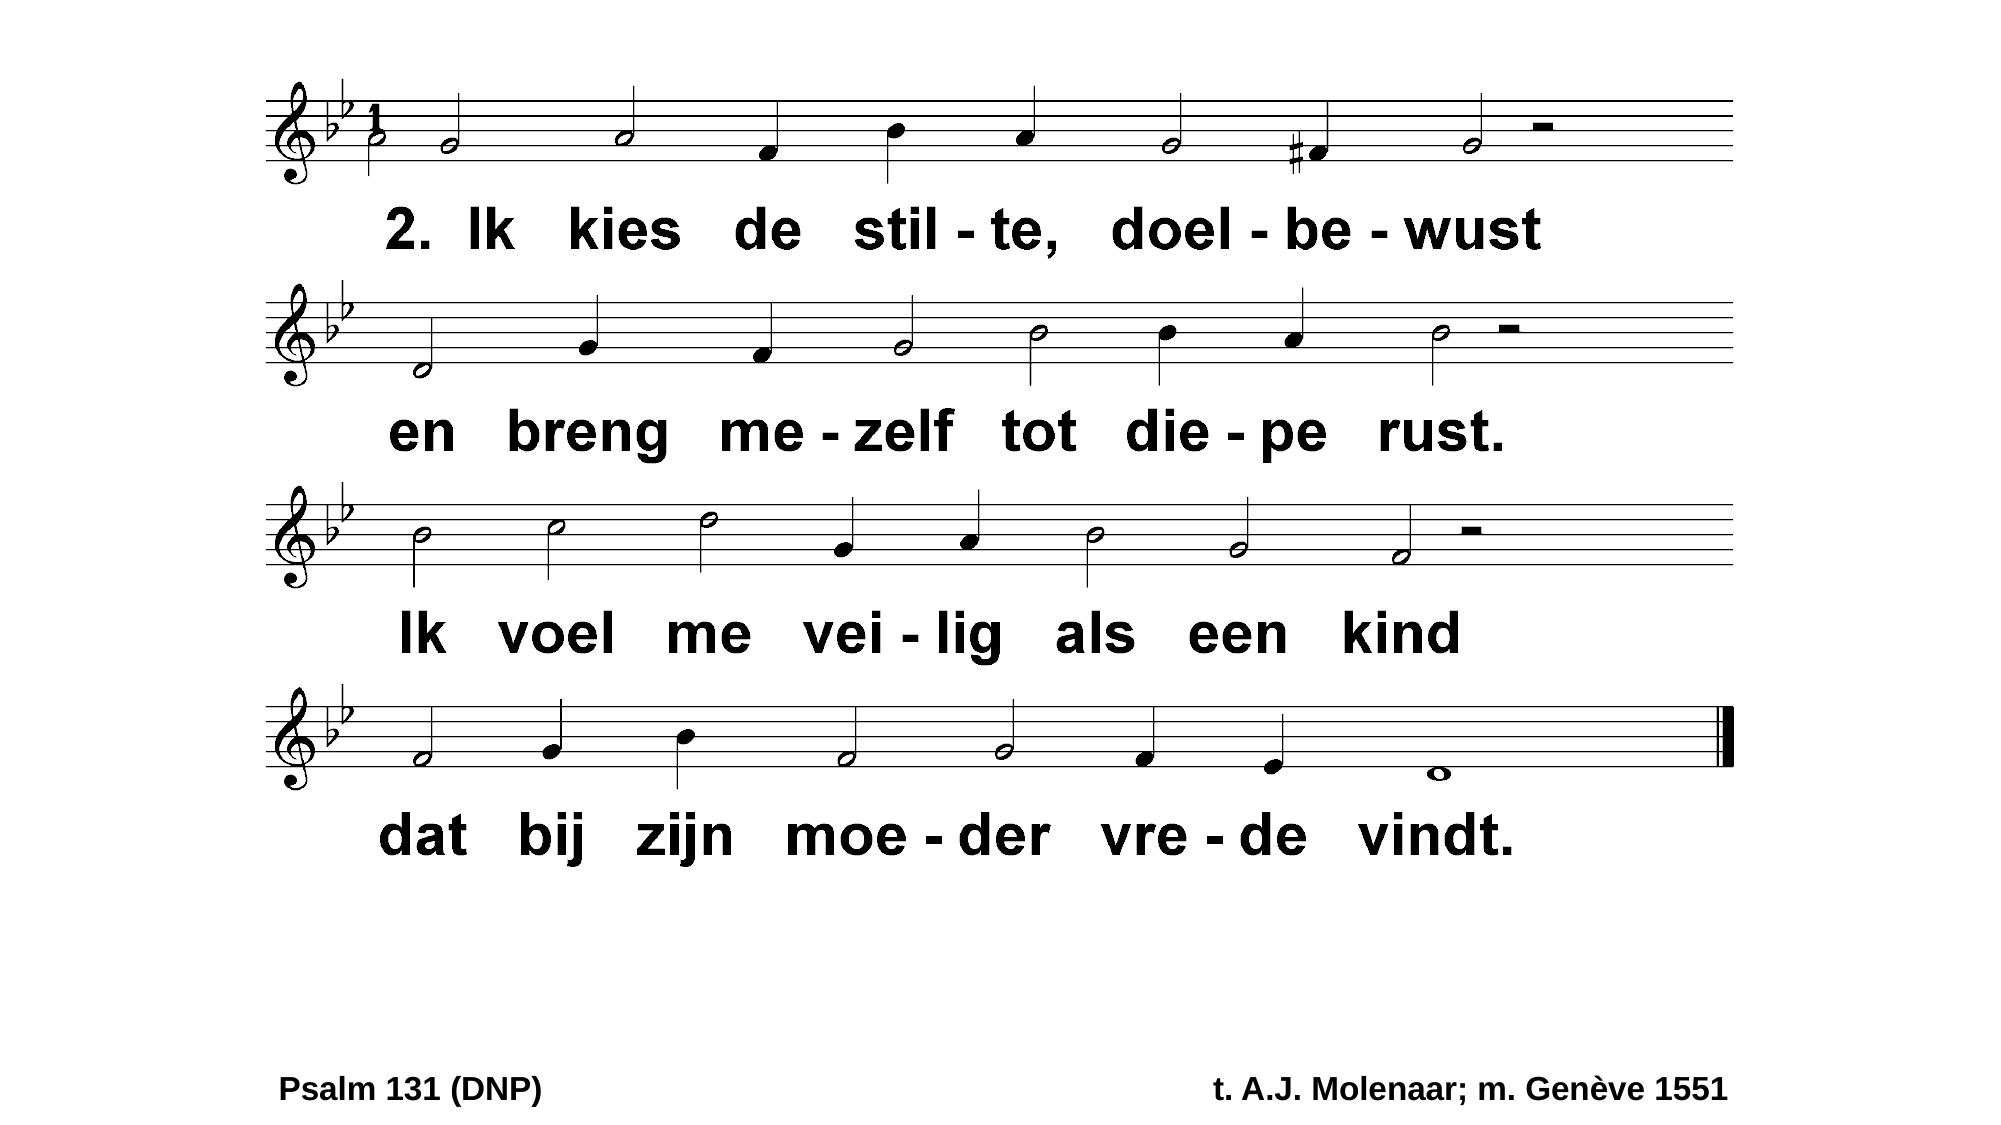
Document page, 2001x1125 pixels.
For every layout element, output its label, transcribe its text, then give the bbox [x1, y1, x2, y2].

picture [249, 62, 1750, 883]
text_box Psalm 131 (DNP) t. A.J. Molenaar; m. Genève 1551 [263, 1059, 1745, 1115]
